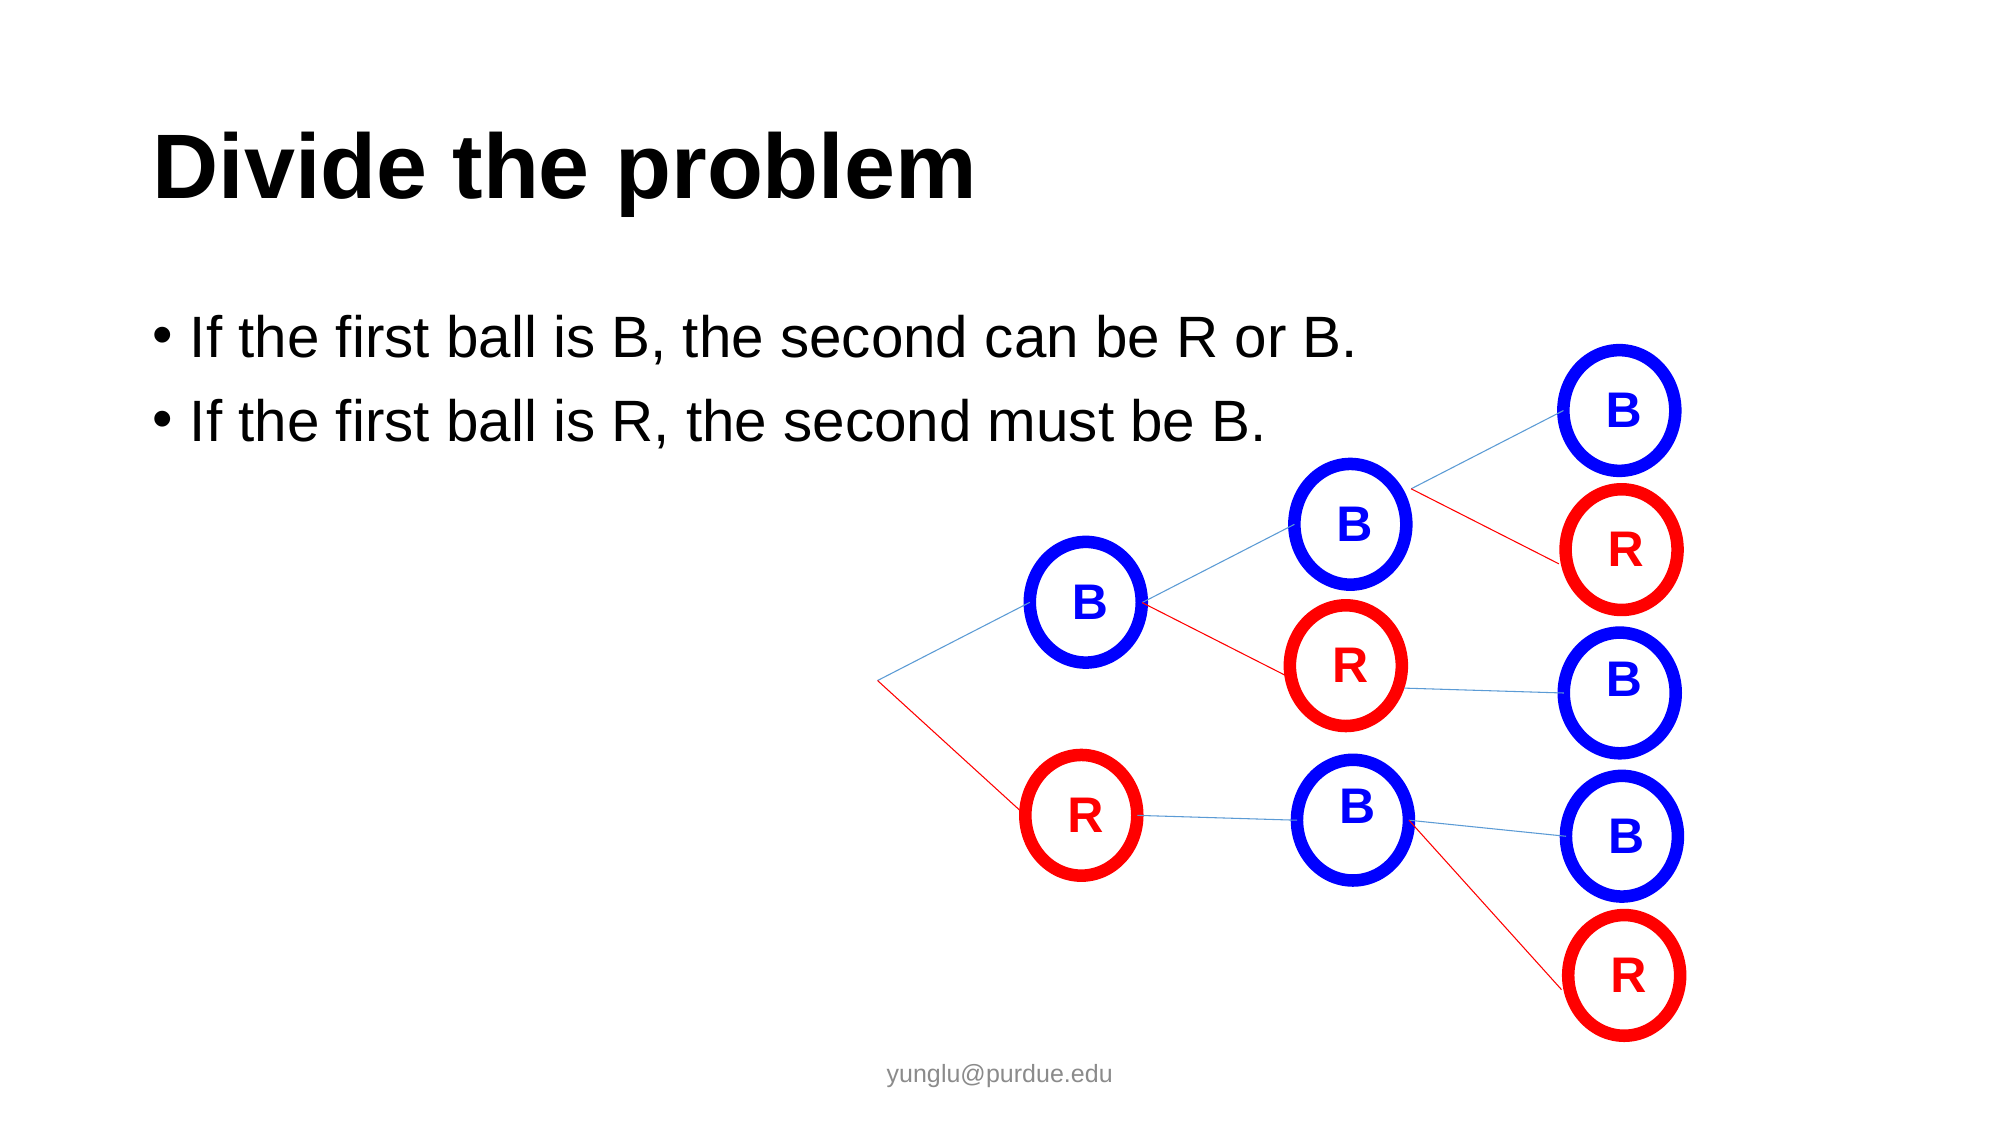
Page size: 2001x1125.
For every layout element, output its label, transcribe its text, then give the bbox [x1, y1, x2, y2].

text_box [1562, 820, 1566, 837]
text_box [1029, 541, 1142, 663]
text_box [1328, 759, 1378, 766]
text_box B [1324, 766, 1391, 842]
text_box B [1591, 639, 1657, 714]
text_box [877, 680, 1026, 816]
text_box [1142, 524, 1295, 603]
text_box [1296, 768, 1409, 881]
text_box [1142, 602, 1290, 678]
text_box R [1052, 774, 1119, 850]
list If the first ball is B, the second can be R or B. If the first ball is R, the second must be B. [137, 299, 1863, 1014]
text_box [1565, 775, 1678, 897]
text_box R [1595, 935, 1662, 1010]
text_box [1565, 489, 1678, 610]
text_box [1568, 915, 1681, 1036]
text_box B [1593, 795, 1660, 871]
text_box [1594, 632, 1645, 639]
text_box R [1317, 625, 1384, 701]
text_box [1411, 410, 1564, 489]
footer yunglu@purdue.edu [662, 1042, 1338, 1103]
text_box B [1057, 561, 1123, 637]
text_box R [1593, 509, 1659, 584]
text_box [1025, 754, 1138, 876]
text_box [1404, 688, 1564, 693]
text_box B [1590, 370, 1657, 445]
text_box [1563, 350, 1676, 471]
text_box [1294, 463, 1407, 585]
title Divide the problem [137, 59, 1863, 278]
text_box [1563, 641, 1676, 754]
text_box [1137, 815, 1297, 821]
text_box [1411, 488, 1559, 564]
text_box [1408, 820, 1562, 990]
text_box [1290, 605, 1402, 727]
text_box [877, 602, 1030, 681]
text_box B [1321, 483, 1388, 559]
